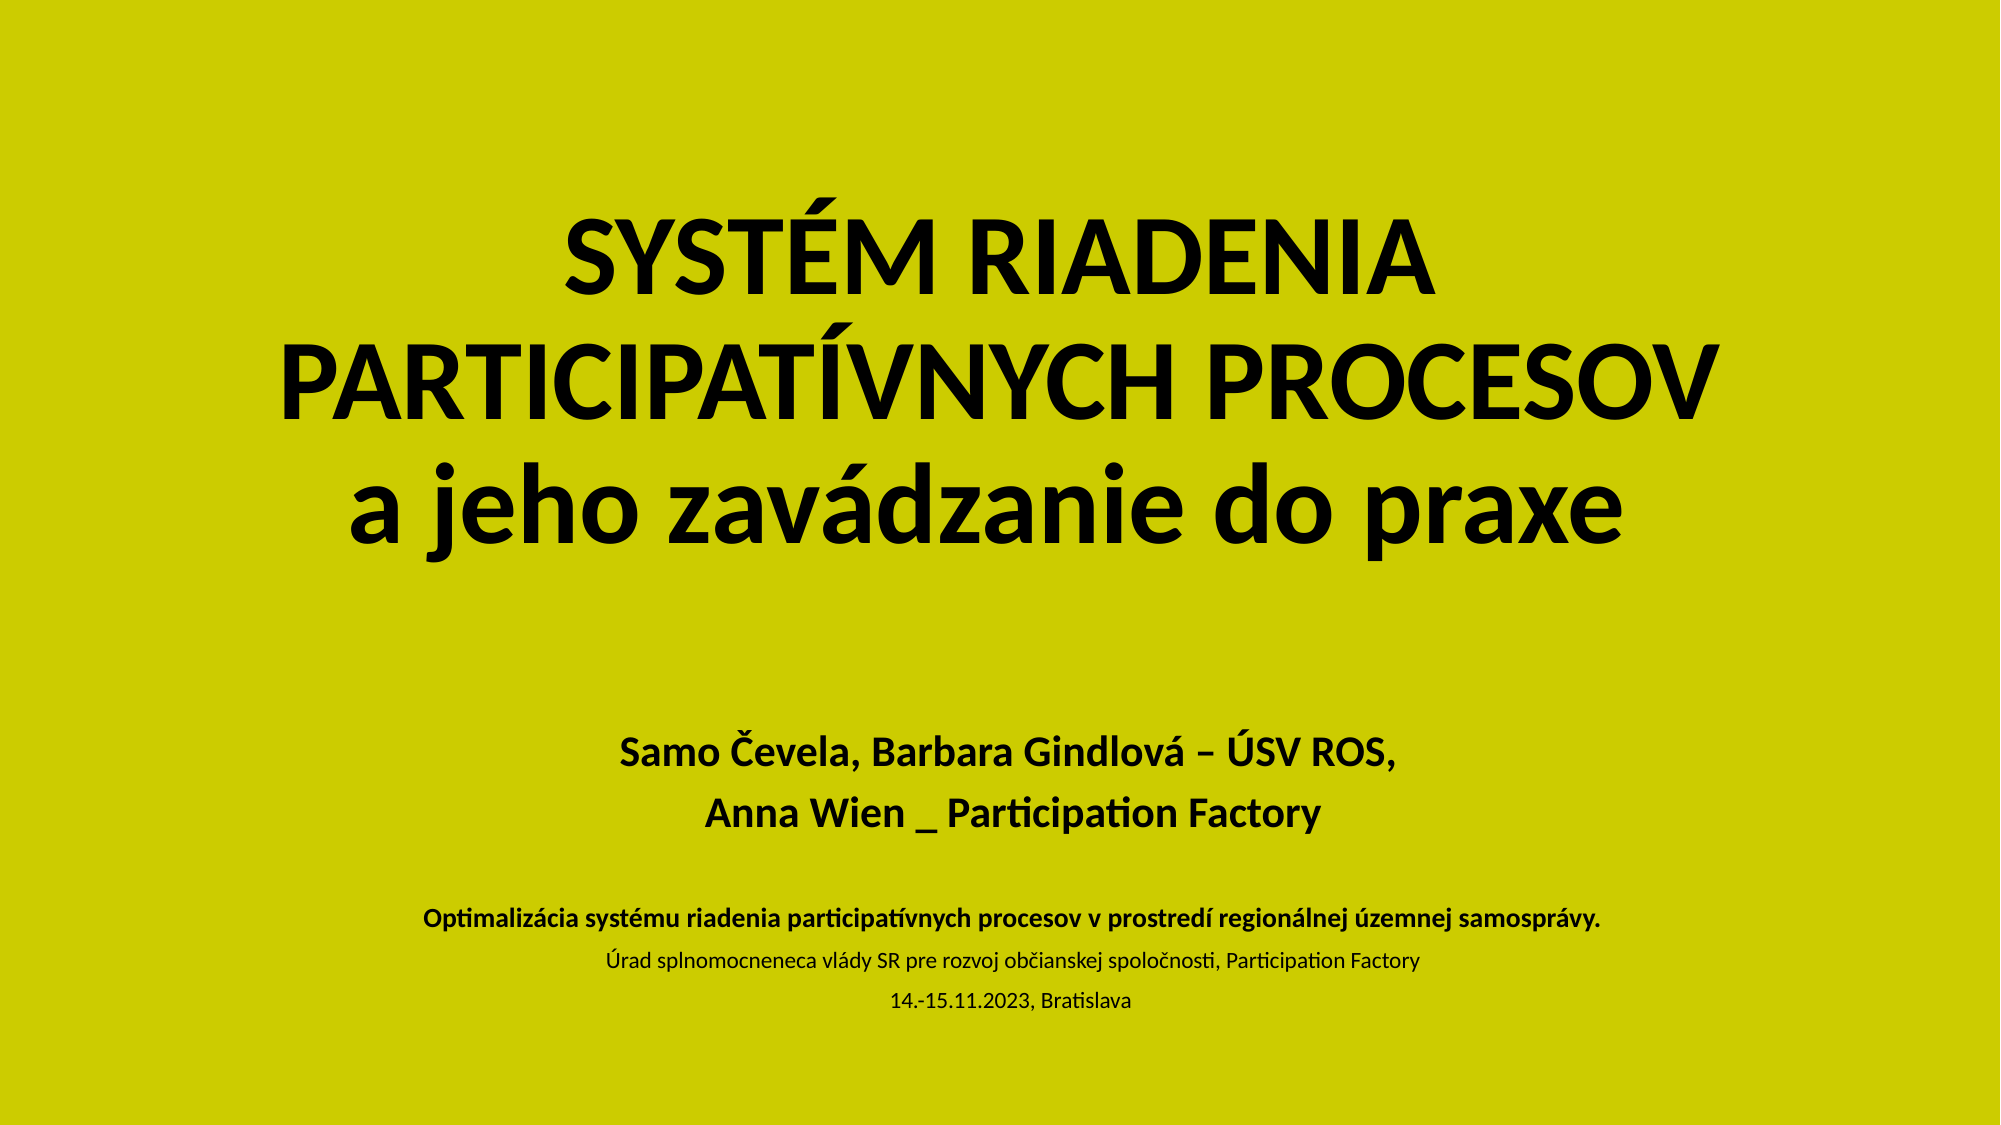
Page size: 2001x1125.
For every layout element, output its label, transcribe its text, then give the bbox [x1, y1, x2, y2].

title SYSTÉM RIADENIA PARTICIPATÍVNYCH PROCESOV a jeho zavádzanie do praxe [249, 184, 1750, 576]
subtitle Samo Čevela, Barbara Gindlová – ÚSV ROS, Anna Wien _ Participation Factory Optimalizácia systému riadenia participatívnych procesov v prostredí regionálnej územnej samosprávy. Úrad splnomocneneca vlády SR pre rozvoj občianskej spoločnosti, Participation Factory 14.-15.11.2023, Bratislava [129, 664, 1898, 1022]
